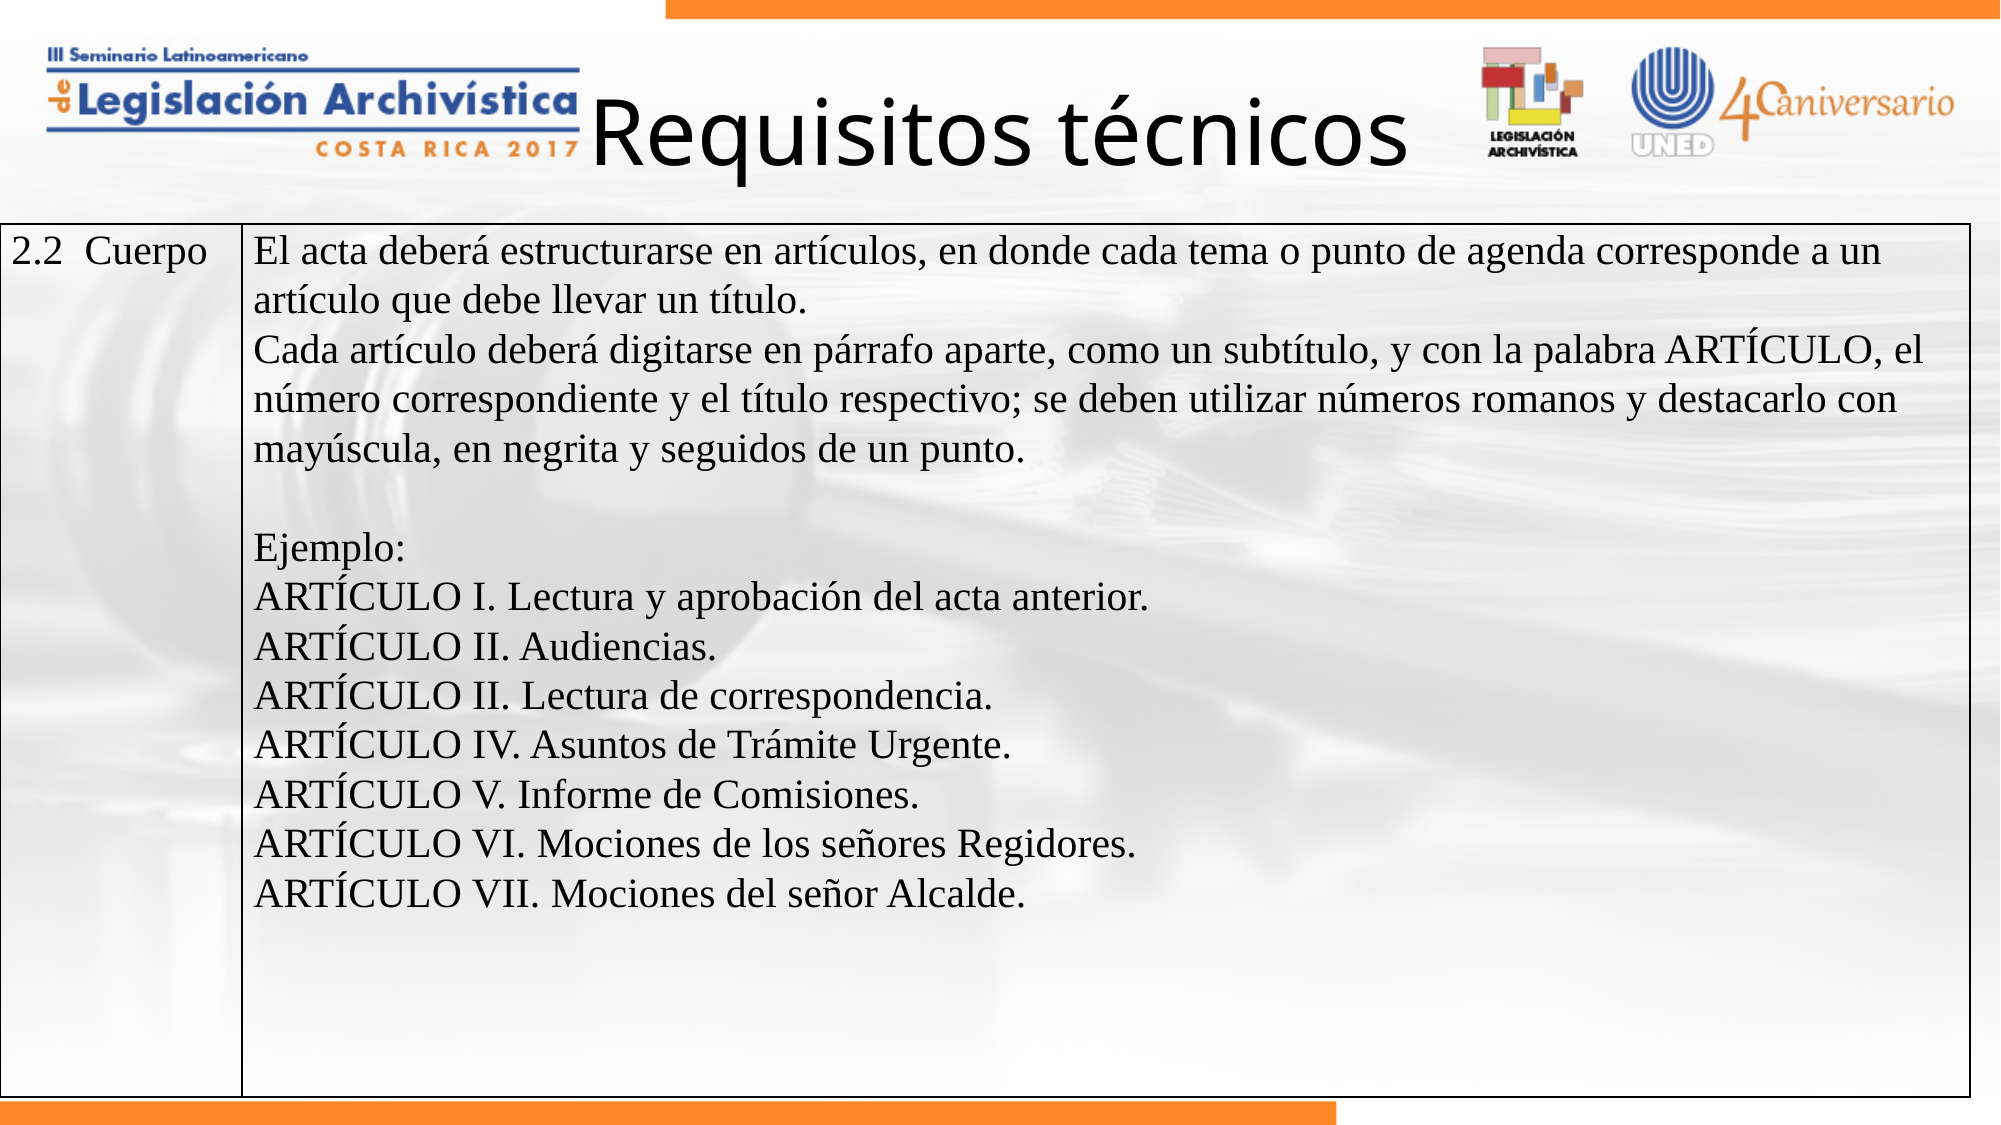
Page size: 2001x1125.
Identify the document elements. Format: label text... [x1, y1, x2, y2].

table_header El acta deberá estructurarse en artículos, en donde cada tema o punto de agenda corresponde a un artículo que debe llevar un título. Cada artículo deberá digitarse en párrafo aparte, como un subtítulo, y con la palabra ARTÍCULO, el número correspondiente y el título respectivo; se deben utilizar números romanos y destacarlo con mayúscula, en negrita y seguidos de un punto. Ejemplo: ARTÍCULO I. Lectura y aprobación del acta anterior. ARTÍCULO II. Audiencias. ARTÍCULO II. Lectura de correspondencia. ARTÍCULO IV. Asuntos de Trámite Urgente. ARTÍCULO V. Informe de Comisiones. ARTÍCULO VI. Mociones de los señores Regidores. ARTÍCULO VII. Mociones del señor Alcalde. [243, 225, 1969, 1096]
table_header 2.2 Cuerpo [1, 225, 241, 1096]
picture [0, 0, 2001, 1125]
title Requisitos técnicos [137, 59, 1863, 212]
